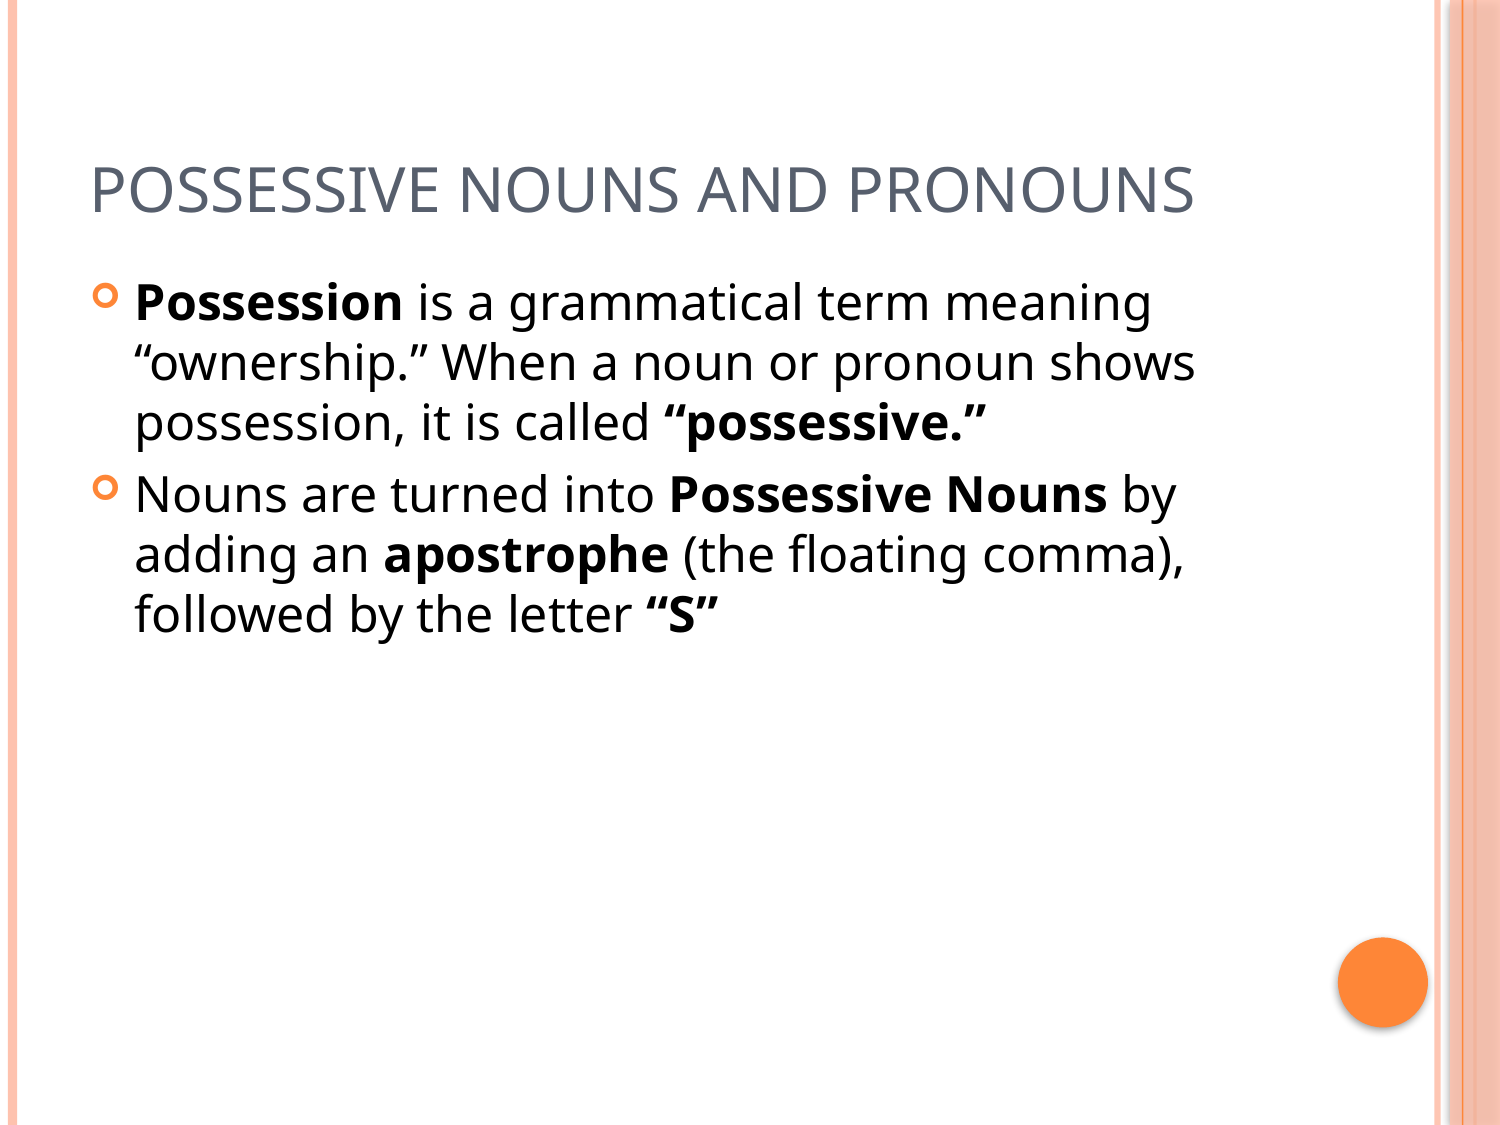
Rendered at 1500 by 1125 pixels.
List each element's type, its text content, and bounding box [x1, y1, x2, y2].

list Possession is a grammatical term meaning “ownership.” When a noun or pronoun shows possession, it is called “possessive.” Nouns are turned into Possessive Nouns by adding an apostrophe (the floating comma), followed by the letter “S” [75, 262, 1343, 1125]
title Possessive nouns and pronouns [75, 45, 1300, 233]
